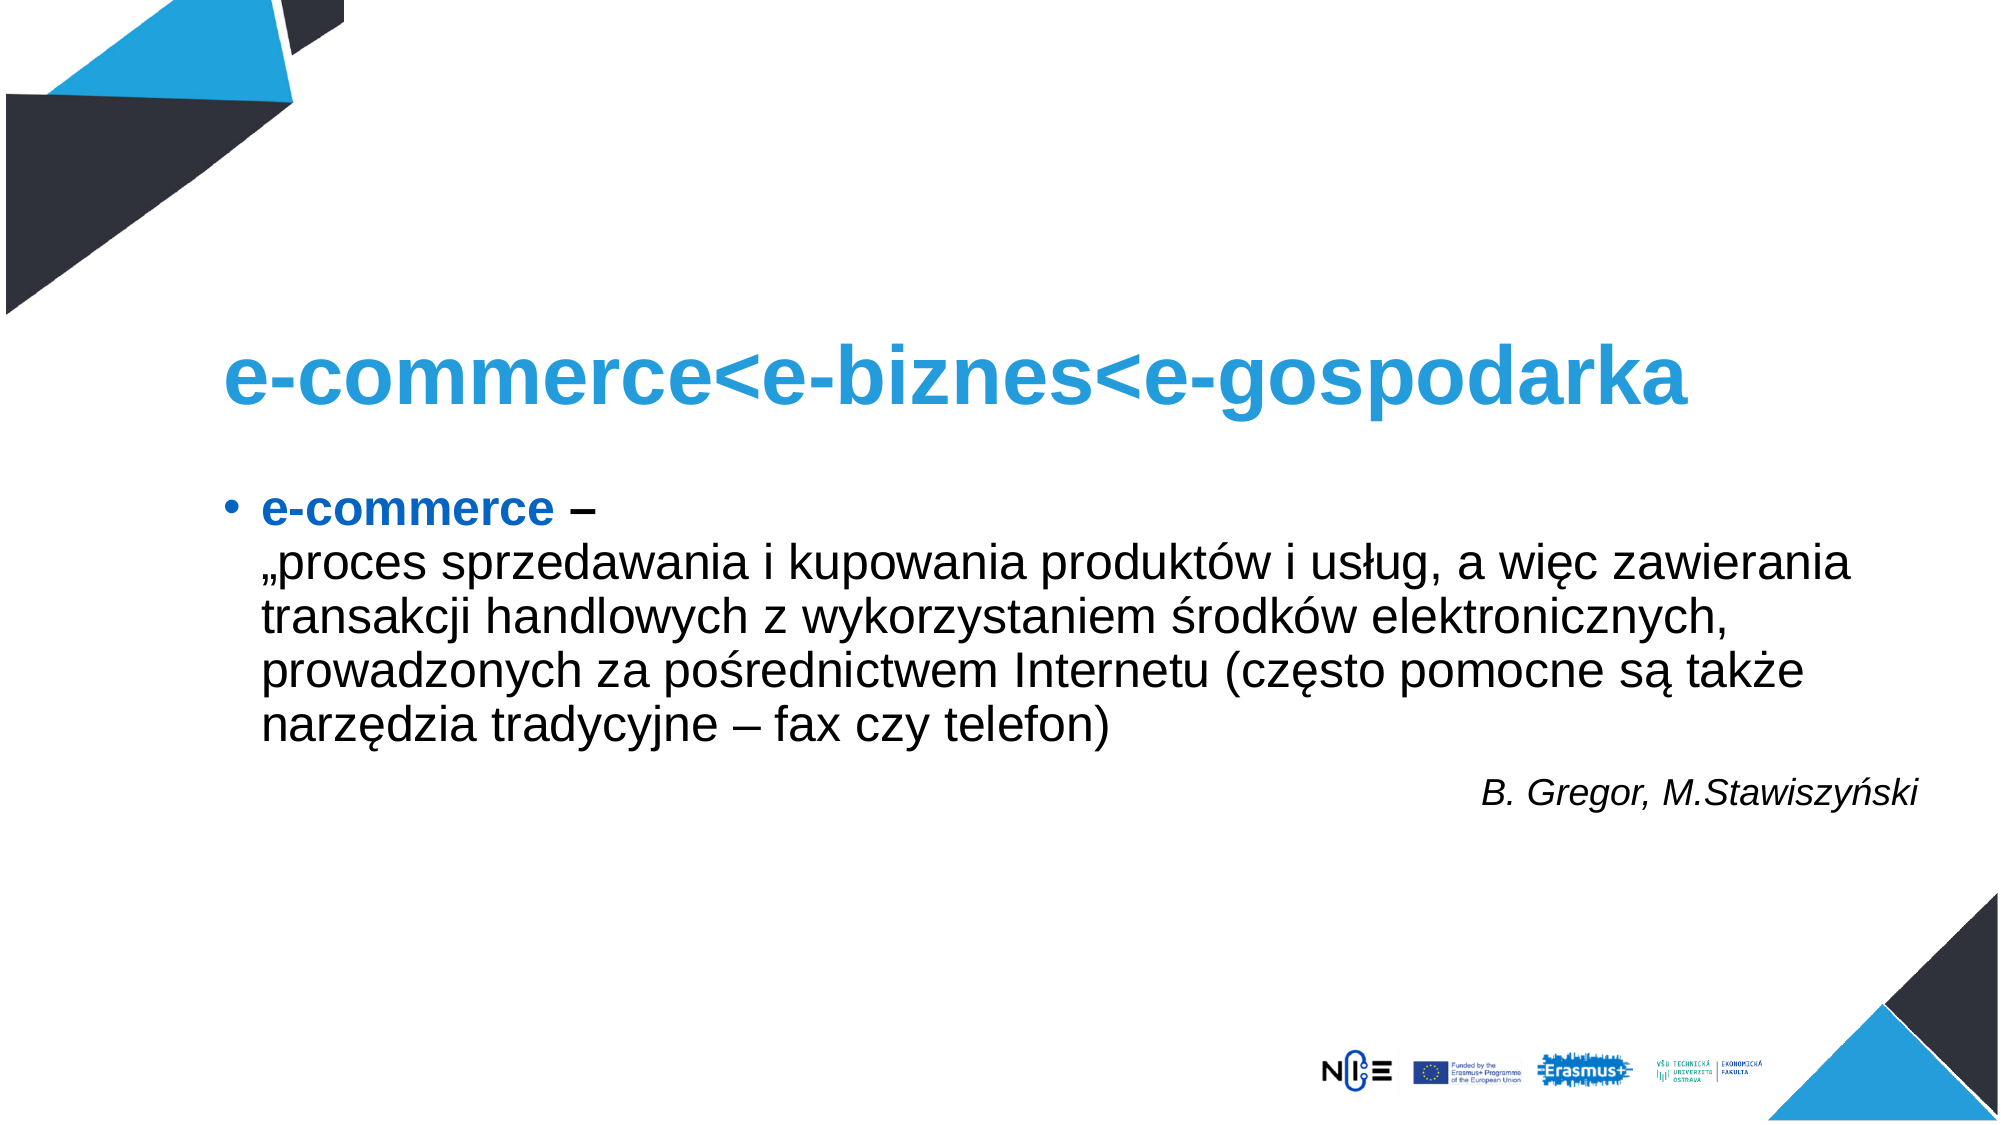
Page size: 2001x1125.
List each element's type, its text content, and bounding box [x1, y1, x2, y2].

picture [6, 0, 344, 318]
text_box e-commerce<e-biznes<e-gospodarka [208, 255, 1837, 500]
list e-commerce – „proces sprzedawania i kupowania produktów i usług, a więc zawierania transakcji handlowych z wykorzystaniem środków elektronicznych, prowadzonych za pośrednictwem Internetu (często pomocne są także narzędzia tradycyjne – fax czy telefon) B. Gregor, M.Stawiszyński [208, 475, 1934, 994]
picture [1308, 888, 2000, 1125]
